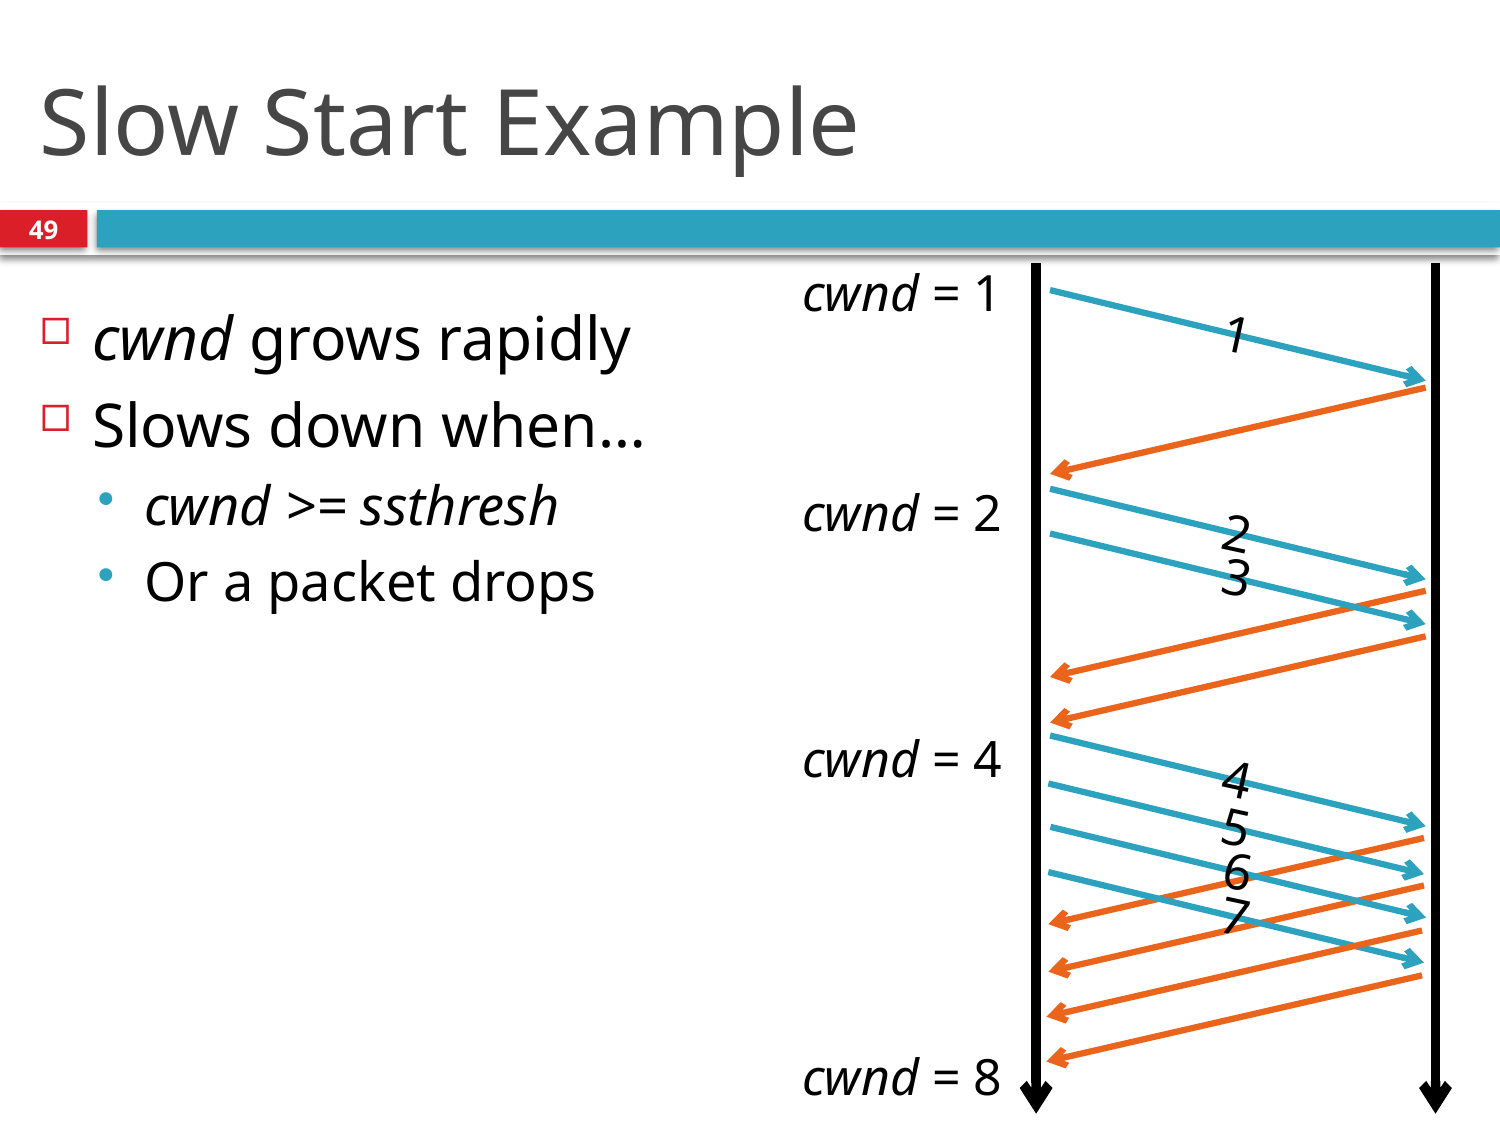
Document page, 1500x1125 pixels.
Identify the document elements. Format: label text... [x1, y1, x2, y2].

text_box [1049, 635, 1426, 723]
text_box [1049, 289, 1426, 381]
title Slow Start Example [24, 37, 1475, 200]
text_box cwnd grows rapidly Slows down when… cwnd >= ssthresh Or a packet drops [24, 292, 718, 1100]
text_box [1047, 871, 1425, 933]
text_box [1049, 735, 1426, 785]
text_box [1049, 533, 1426, 625]
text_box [1048, 783, 1425, 827]
text_box cwnd = 2 [787, 473, 1018, 549]
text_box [1046, 930, 1423, 974]
text_box cwnd = 8 [787, 1037, 1018, 1113]
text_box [1049, 390, 1426, 475]
text_box cwnd = 4 [787, 720, 1018, 796]
text_box cwnd = 1 [787, 254, 1018, 330]
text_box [1050, 826, 1427, 874]
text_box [1046, 974, 1423, 1062]
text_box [1049, 488, 1426, 533]
slide_number 49 [0, 206, 88, 257]
